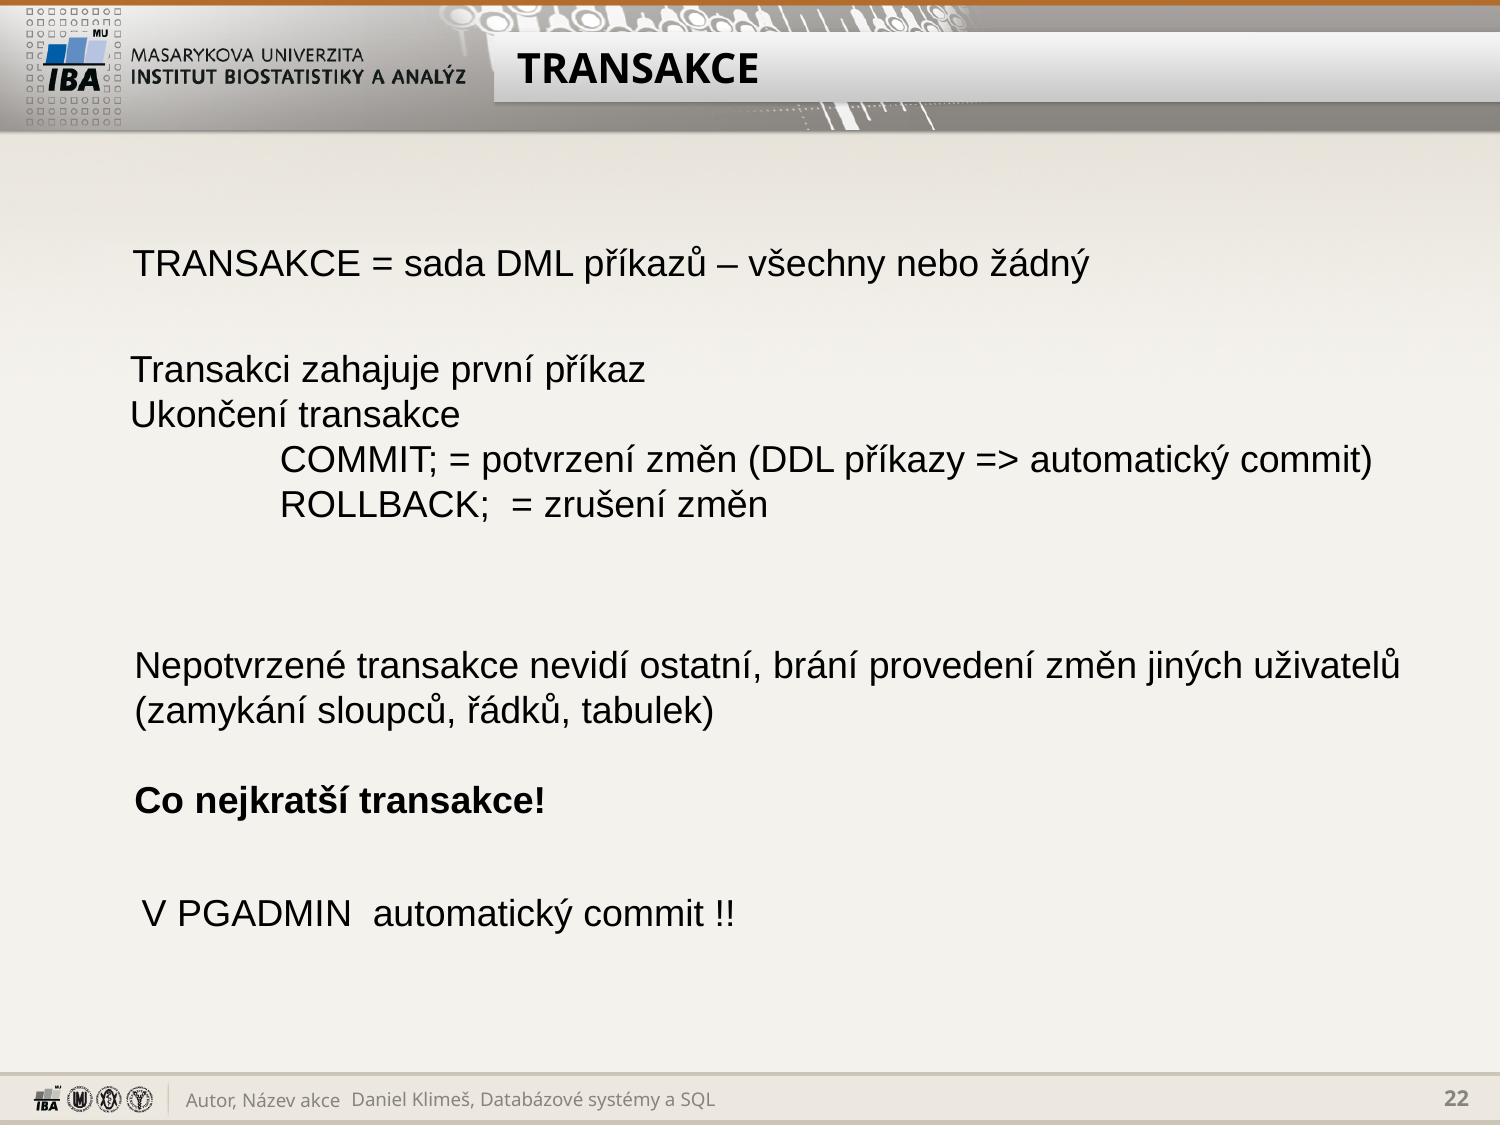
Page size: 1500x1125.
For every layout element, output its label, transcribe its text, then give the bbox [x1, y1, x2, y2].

picture [0, 0, 1500, 1125]
text_box TRANSAKCE = sada DML příkazů – všechny nebo žádný [117, 231, 1105, 292]
footer Daniel Klimeš, Databázové systémy a SQL [336, 1079, 1341, 1124]
title TRANSAKCE [501, 31, 1471, 104]
text_box V PGADMIN automatický commit !! [126, 881, 751, 942]
slide_number 22 [1340, 1080, 1485, 1118]
text_box Transakci zahajuje první příkaz Ukončení transakce COMMIT; = potvrzení změn (DDL příkazy => automatický commit) ROLLBACK; = zrušení změn [115, 337, 1389, 533]
text_box Nepotvrzené transakce nevidí ostatní, brání provedení změn jiných uživatelů (zamykání sloupců, řádků, tabulek) Co nejkratší transakce! [119, 633, 1427, 828]
